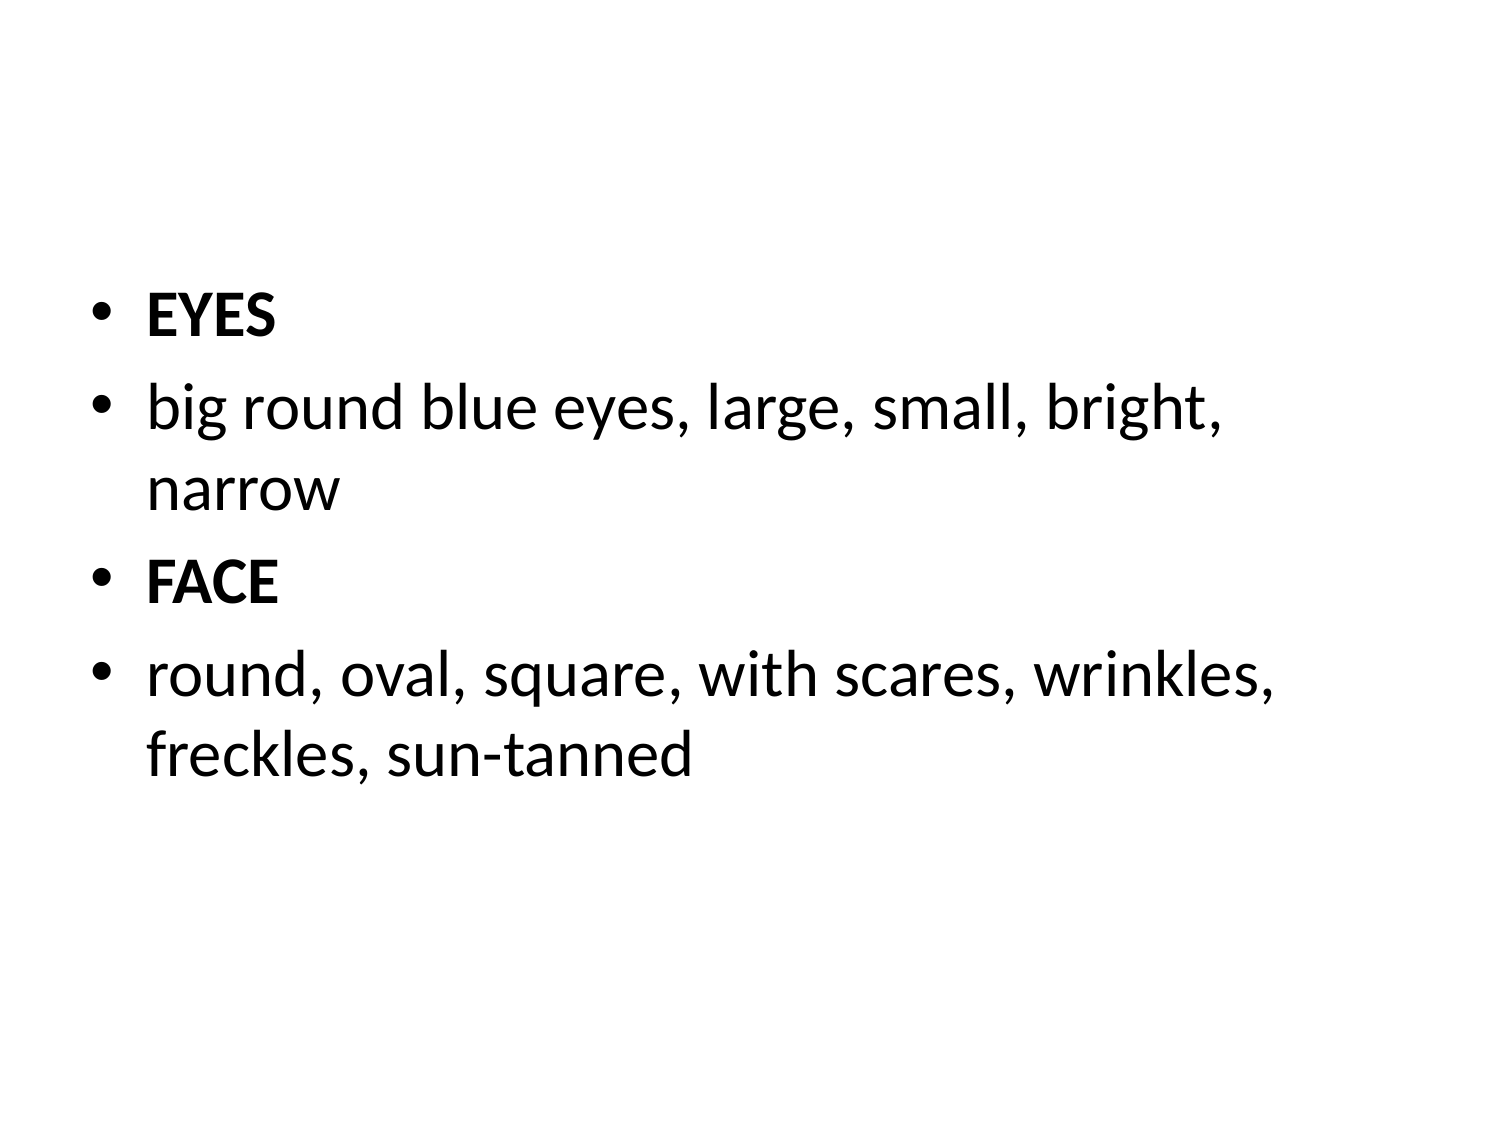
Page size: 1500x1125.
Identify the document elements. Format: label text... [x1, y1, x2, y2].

list EYES big round blue eyes, large, small, bright, narrow FACE round, oval, square, with scares, wrinkles, freckles, sun-tanned [75, 262, 1425, 1005]
